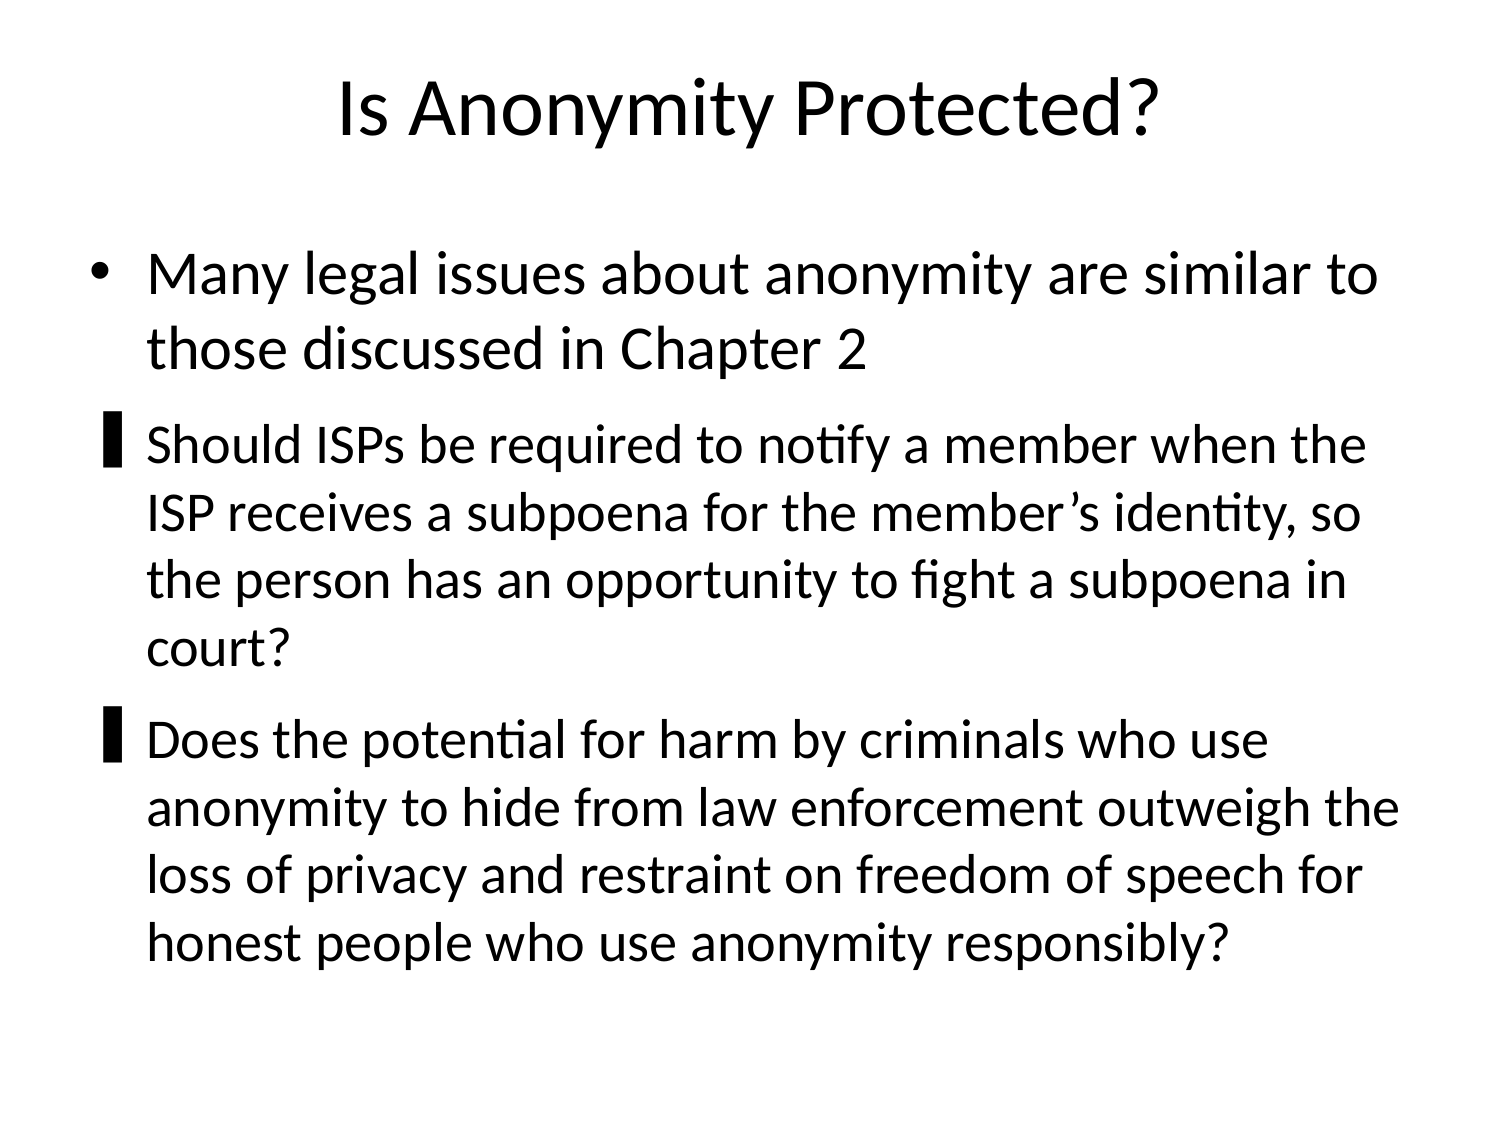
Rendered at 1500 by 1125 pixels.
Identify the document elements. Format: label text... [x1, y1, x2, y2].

title Is Anonymity Protected? [75, 45, 1425, 233]
list Many legal issues about anonymity are similar to those discussed in Chapter 2 Should ISPs be required to notify a member when the ISP receives a subpoena for the member’s identity, so the person has an opportunity to fight a subpoena in court? Does the potential for harm by criminals who use anonymity to hide from law enforcement outweigh the loss of privacy and restraint on freedom of speech for honest people who use anonymity responsibly? [75, 224, 1417, 969]
